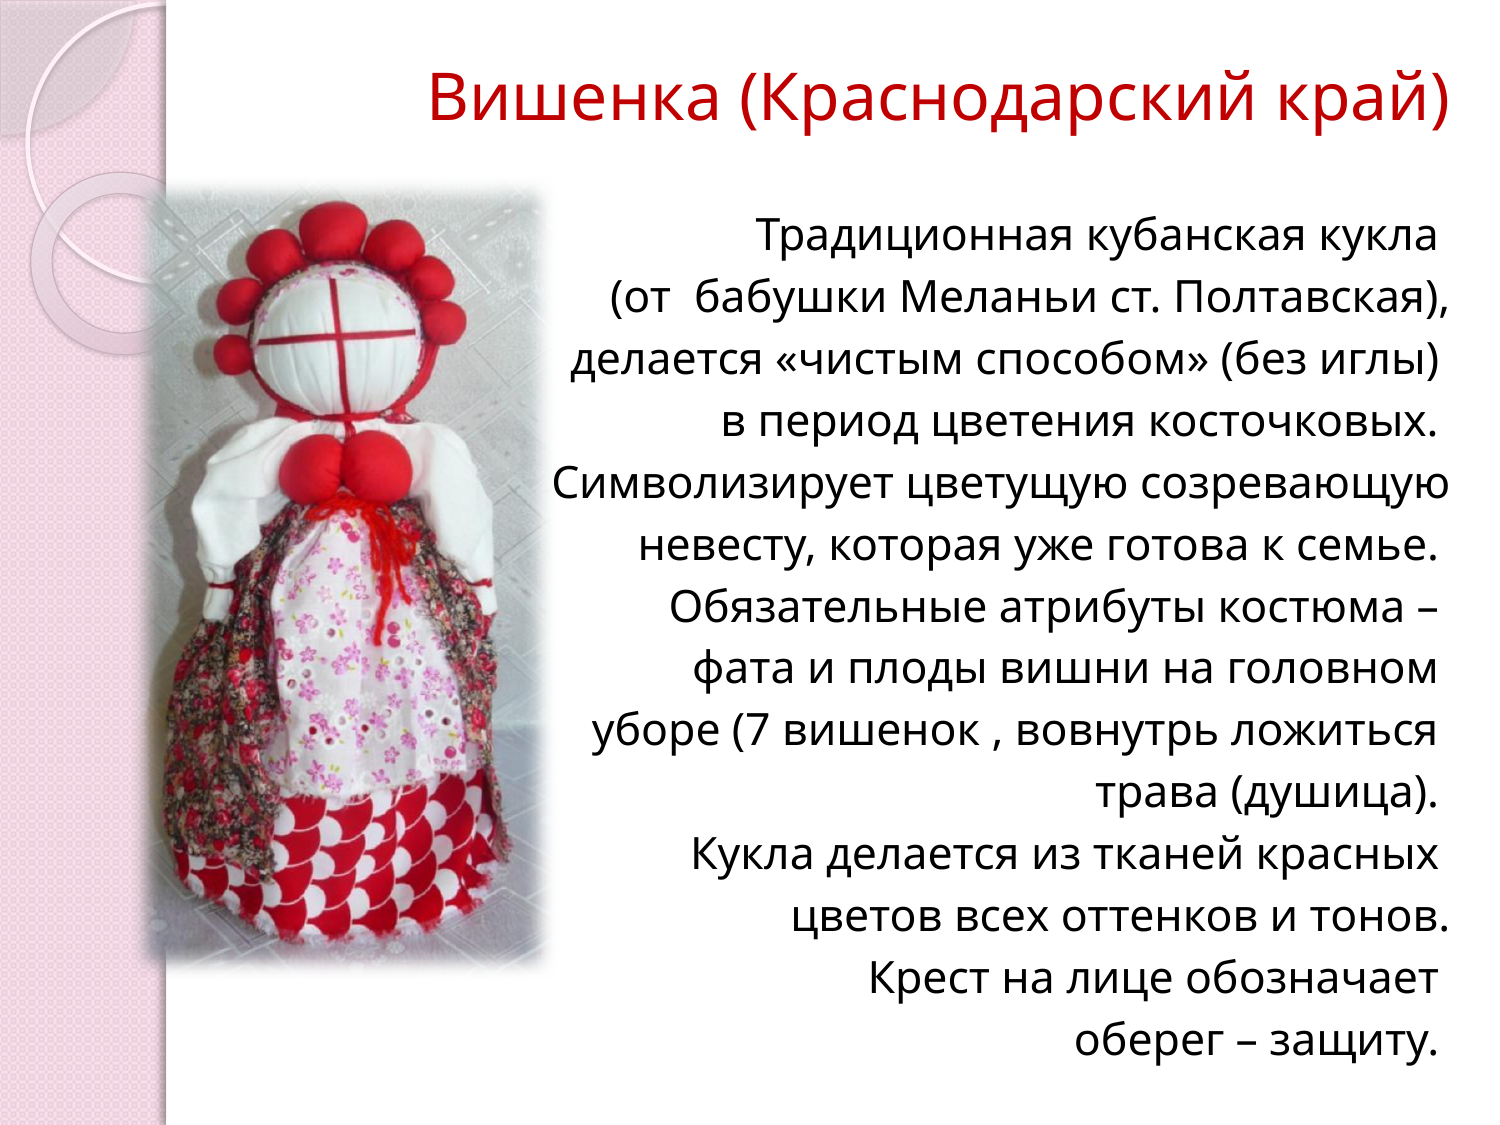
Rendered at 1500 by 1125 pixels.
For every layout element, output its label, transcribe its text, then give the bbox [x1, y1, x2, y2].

list Вишенка (Краснодарский край) Традиционная кубанская кукла (от бабушки Меланьи ст. Полтавская), делается «чистым способом» (без иглы) в период цветения косточковых. Символизирует цветущую созревающую невесту, которая уже готова к семье. Обязательные атрибуты костюма – фата и плоды вишни на головном уборе (7 вишенок , вовнутрь ложиться трава (душица). Кукла делается из тканей красных цветов всех оттенков и тонов. Крест на лице обозначает оберег – защиту. [187, 46, 1466, 1079]
picture [0, 203, 748, 953]
